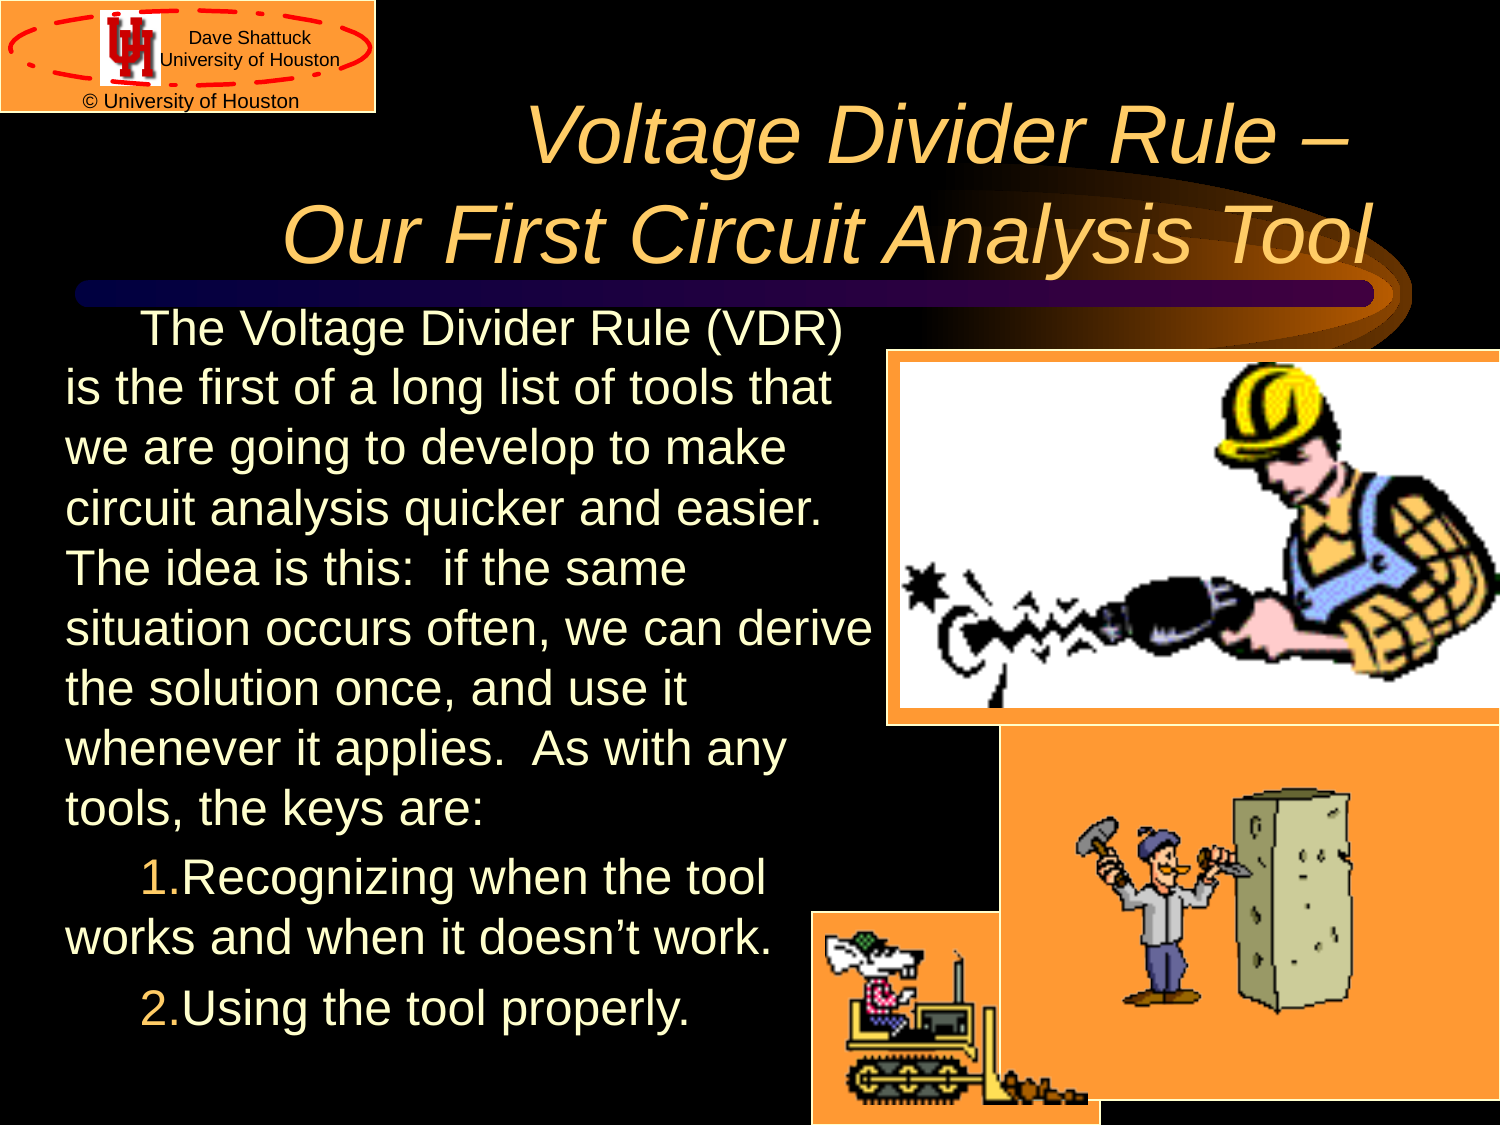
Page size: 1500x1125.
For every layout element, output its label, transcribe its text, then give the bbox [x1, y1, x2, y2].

title Voltage Divider Rule – Our First Circuit Analysis Tool [112, 99, 1388, 288]
text_box [900, 716, 1007, 725]
text_box [900, 349, 1500, 361]
text_box [999, 725, 1007, 885]
text_box [1479, 715, 1500, 725]
text_box [1091, 725, 1500, 1100]
picture [824, 362, 1500, 1106]
text_box [812, 1100, 1100, 1125]
list The Voltage Divider Rule (VDR) is the first of a long list of tools that we are going to develop to make circuit analysis quicker and easier. The idea is this: if the same situation occurs often, we can derive the solution once, and use it whenever it applies. As with any tools, the keys are: Recognizing when the tool works and when it doesn’t work. Using the tool properly. [50, 287, 900, 1100]
